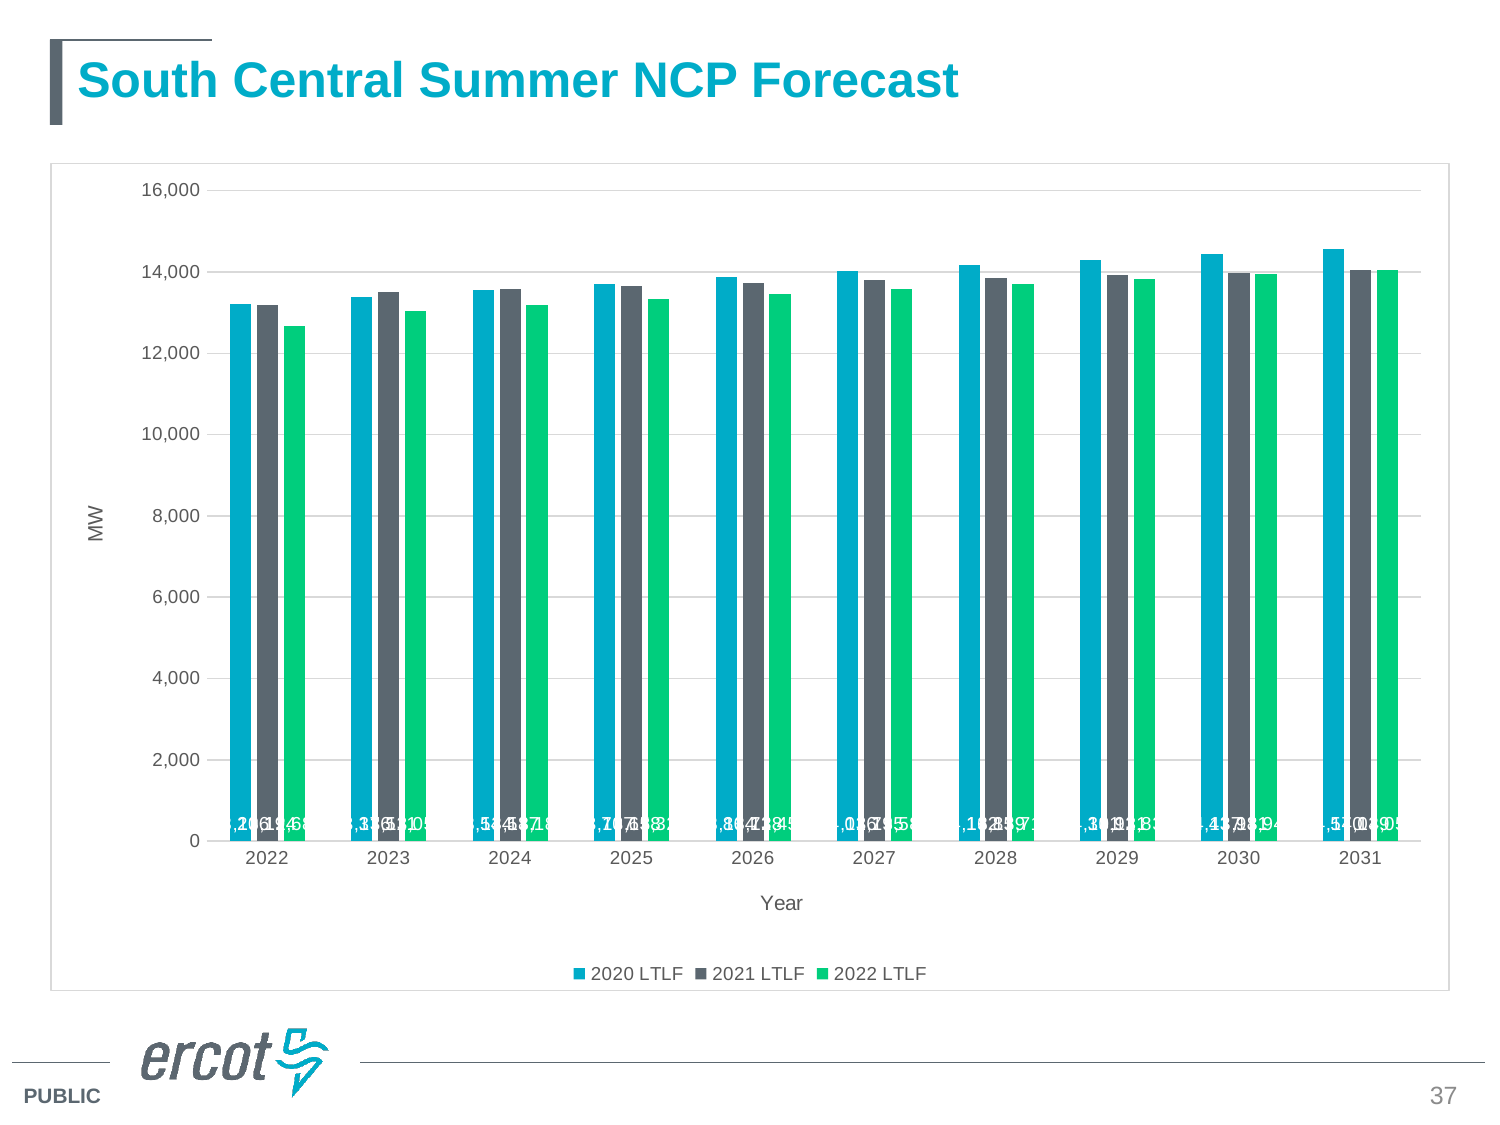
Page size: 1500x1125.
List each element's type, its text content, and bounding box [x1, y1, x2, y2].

chart [49, 162, 1451, 992]
picture [137, 1024, 332, 1100]
title South Central Summer NCP Forecast [62, 39, 1450, 125]
slide_number 37 [1400, 1076, 1488, 1113]
